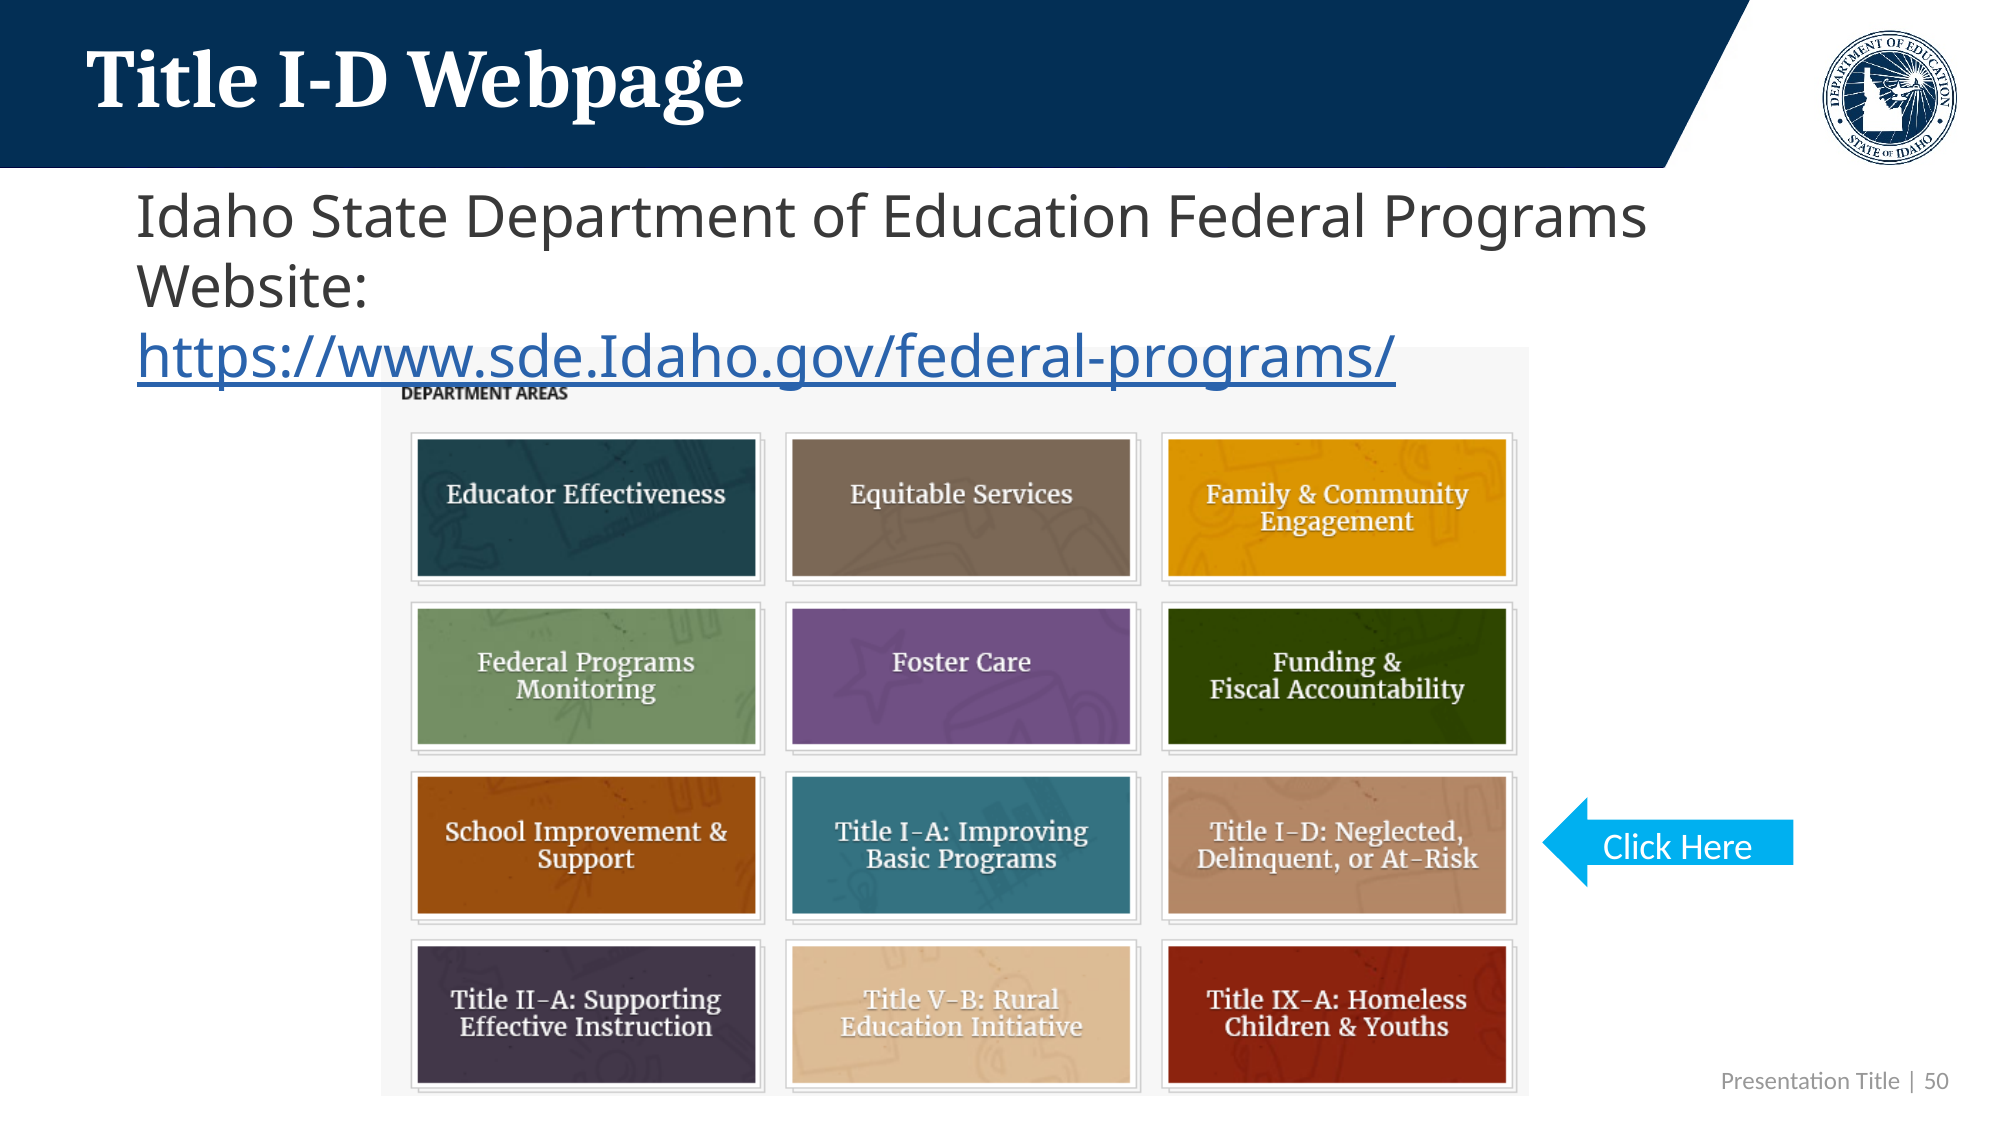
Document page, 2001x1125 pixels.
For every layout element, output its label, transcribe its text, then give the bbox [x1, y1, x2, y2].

text_box Idaho State Department of Education Federal Programs Website: https://www.sde.Idaho.gov/federal-programs/ [122, 172, 1820, 407]
picture [381, 347, 1529, 1096]
title Title I-D Webpage [71, 0, 1797, 163]
slide_number Presentation Title | 50 [1514, 1049, 1965, 1109]
picture [1665, 0, 1965, 173]
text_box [1542, 797, 1794, 888]
